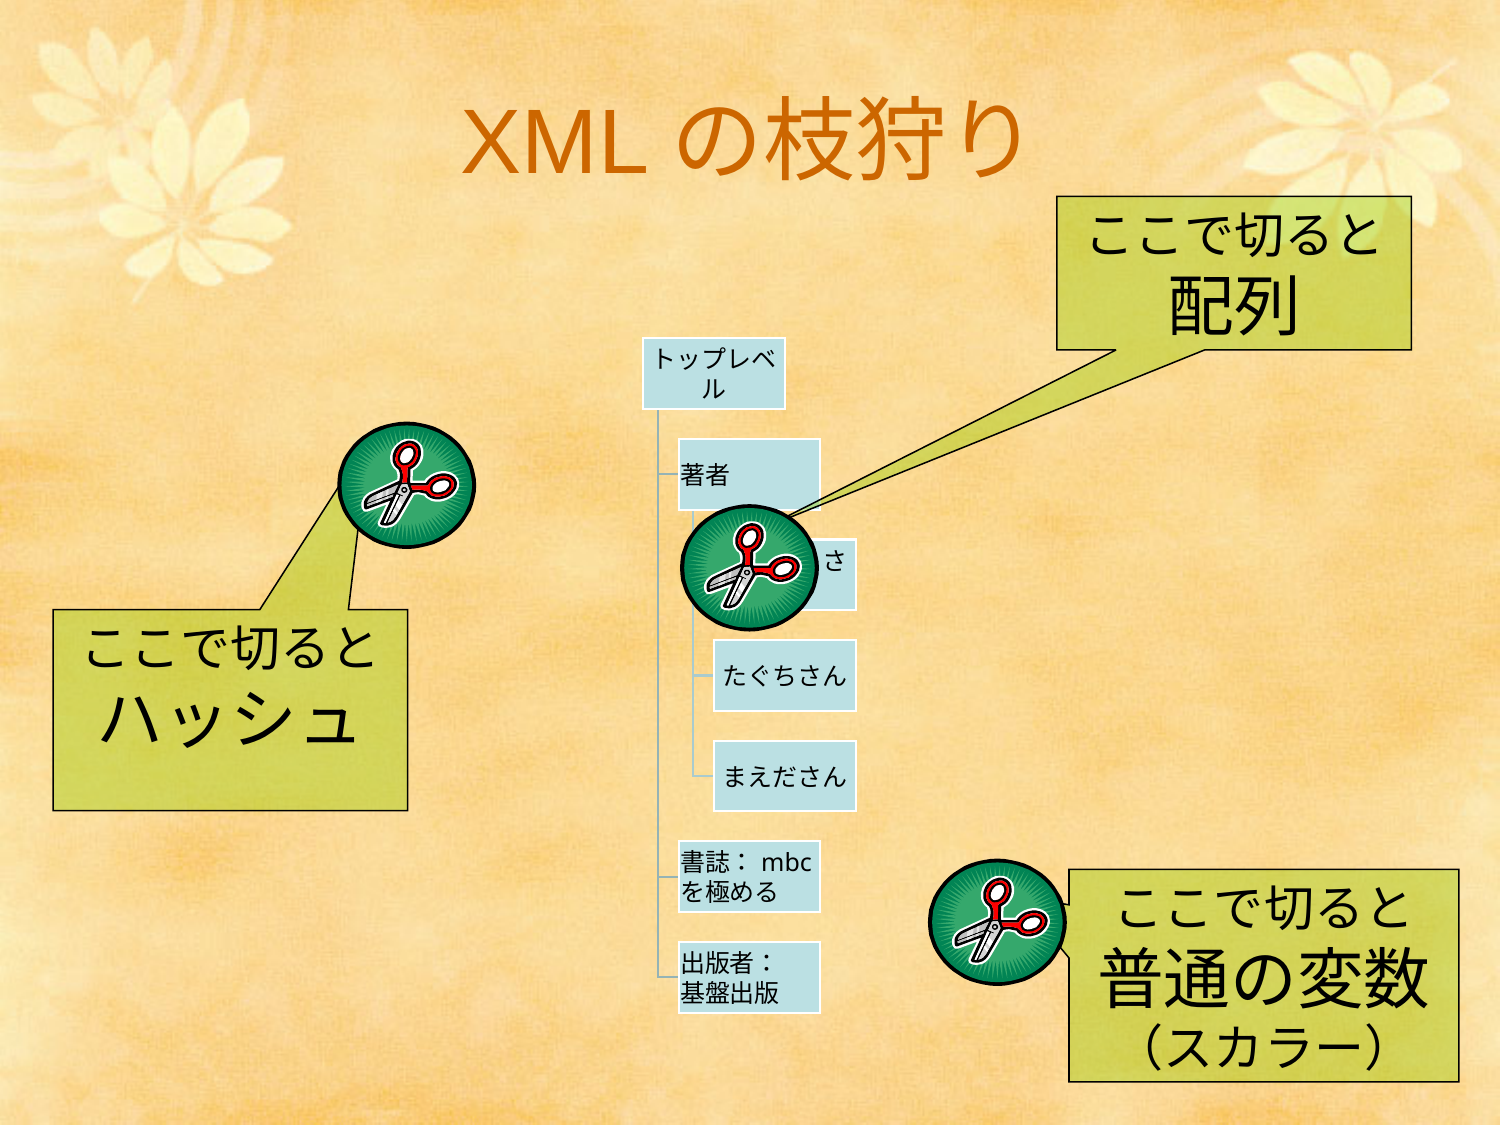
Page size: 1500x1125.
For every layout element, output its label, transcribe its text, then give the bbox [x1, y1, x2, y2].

text_box ここで切ると普通の変数（スカラー） [1069, 869, 1459, 1082]
text_box ここで切ると ハッシュ [53, 609, 112, 811]
picture [0, 0, 1500, 1125]
text_box ここで切ると配列 [1056, 196, 1412, 350]
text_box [112, 337, 1388, 1013]
title XMLの枝狩り [112, 42, 1388, 231]
